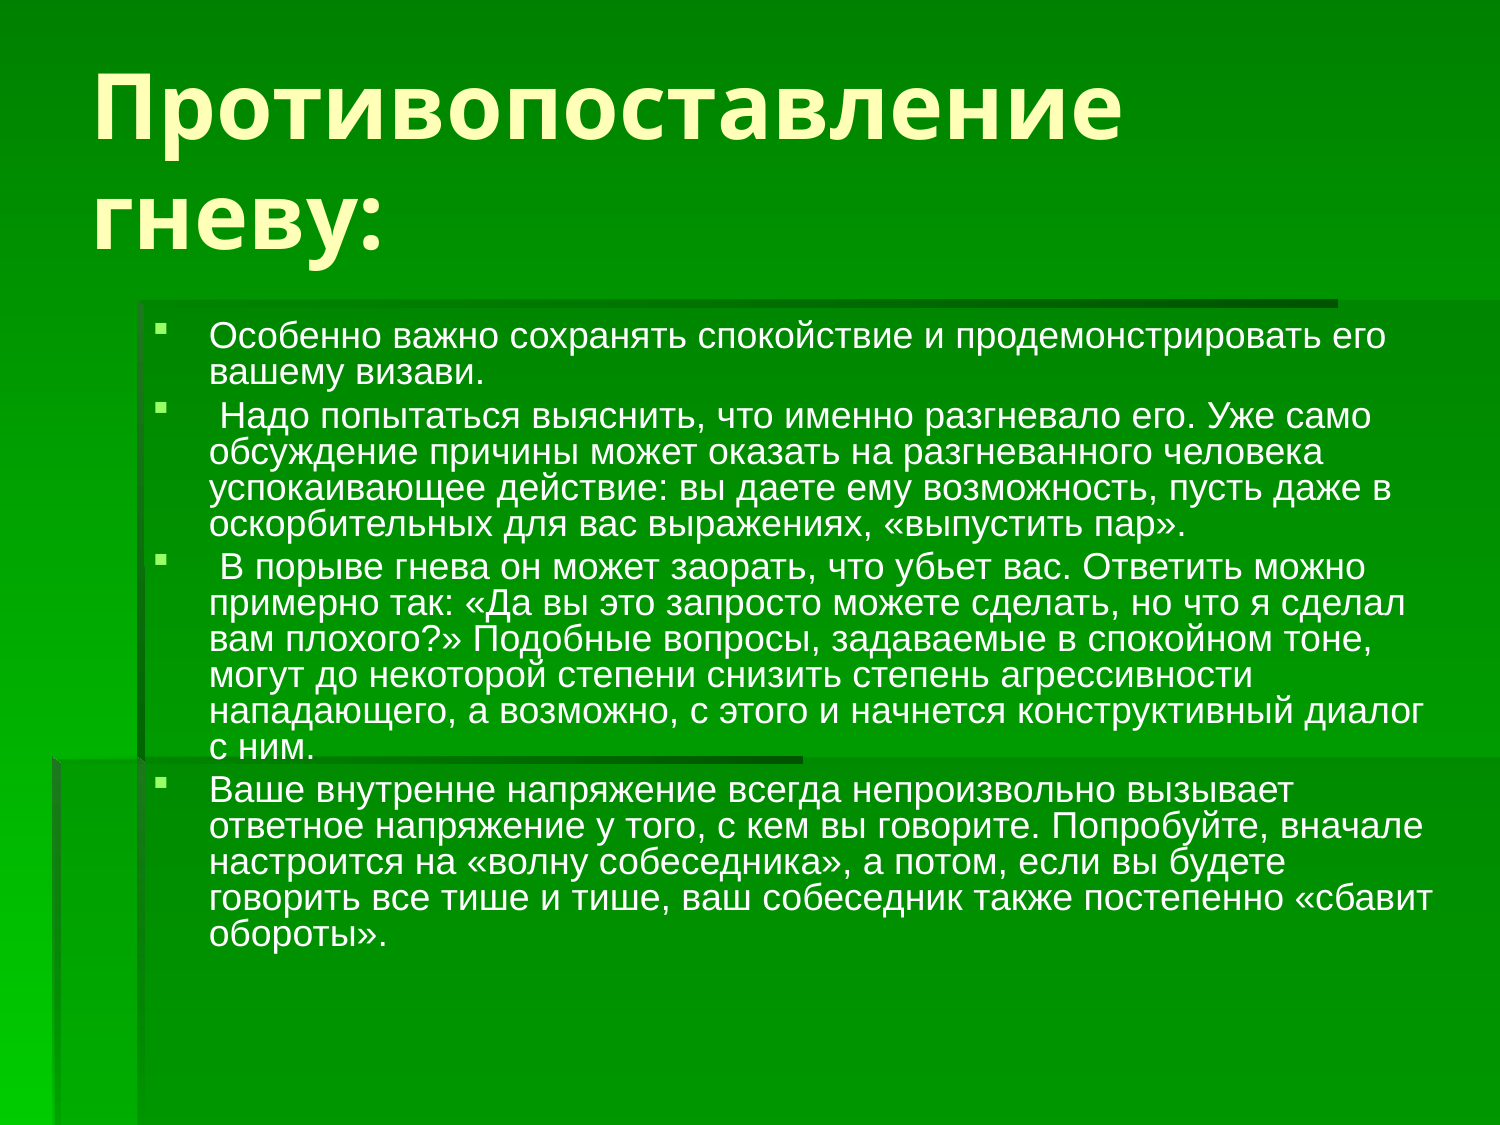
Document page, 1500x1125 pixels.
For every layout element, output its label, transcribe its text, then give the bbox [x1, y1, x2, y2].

title Противопоставление гневу: [74, 39, 1451, 276]
list Особенно важно сохранять спокойствие и продемонстрировать его вашему визави. Надо попытаться выяснить, что именно разгневало его. Уже само обсуждение причины может оказать на разгневанного человека успокаивающее действие: вы даете ему возможность, пусть даже в оскорбительных для вас выражениях, «выпустить пар». В порыве гнева он может заорать, что убьет вас. Ответить можно примерно так: «Да вы это запросто можете сделать, но что я сделал вам плохого?» Подобные вопросы, задаваемые в спокойном тоне, могут до некоторой степени снизить степень агрессивности нападающего, а возможно, с этого и начнется конструктивный диалог с ним. Ваше внутренне напряжение всегда непроизвольно вызывает ответное напряжение у того, с кем вы говорите. Попробуйте, вначале настроится на «волну собеседника», а потом, если вы будете говорить все тише и тише, ваш собеседник также постепенно «сбавит обороты». [137, 312, 1452, 1001]
